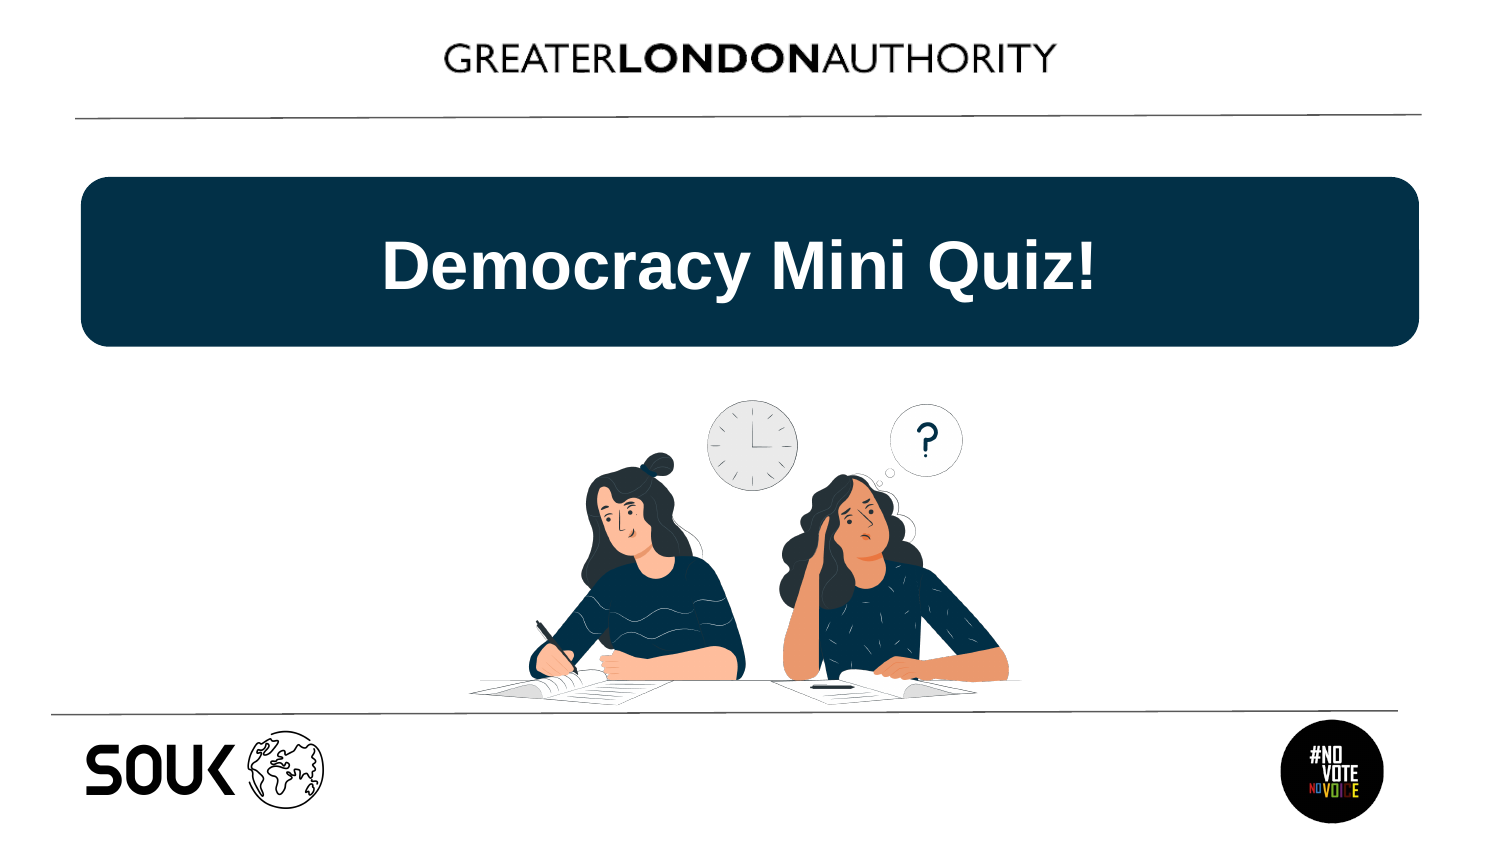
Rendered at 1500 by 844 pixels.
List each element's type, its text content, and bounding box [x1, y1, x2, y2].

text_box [1067, 710, 1399, 715]
picture [893, 240, 902, 246]
picture [436, 34, 1064, 82]
picture [678, 253, 710, 289]
picture [435, 253, 465, 289]
picture [474, 253, 525, 288]
picture [832, 240, 841, 246]
picture [640, 253, 675, 289]
picture [533, 253, 569, 289]
picture [852, 253, 884, 288]
picture [1027, 240, 1036, 246]
picture [1044, 253, 1063, 288]
picture [775, 242, 822, 288]
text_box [74, 114, 1422, 119]
picture [832, 253, 841, 288]
picture [985, 253, 1017, 289]
text_box Democracy Mini Quiz! [80, 176, 1420, 347]
picture [575, 253, 607, 289]
picture [1027, 253, 1036, 288]
picture [615, 253, 635, 288]
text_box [50, 710, 430, 715]
picture [893, 253, 902, 288]
picture [1231, 679, 1432, 844]
picture [715, 253, 750, 303]
picture [435, 347, 1063, 844]
picture [83, 728, 327, 812]
picture [930, 242, 977, 302]
